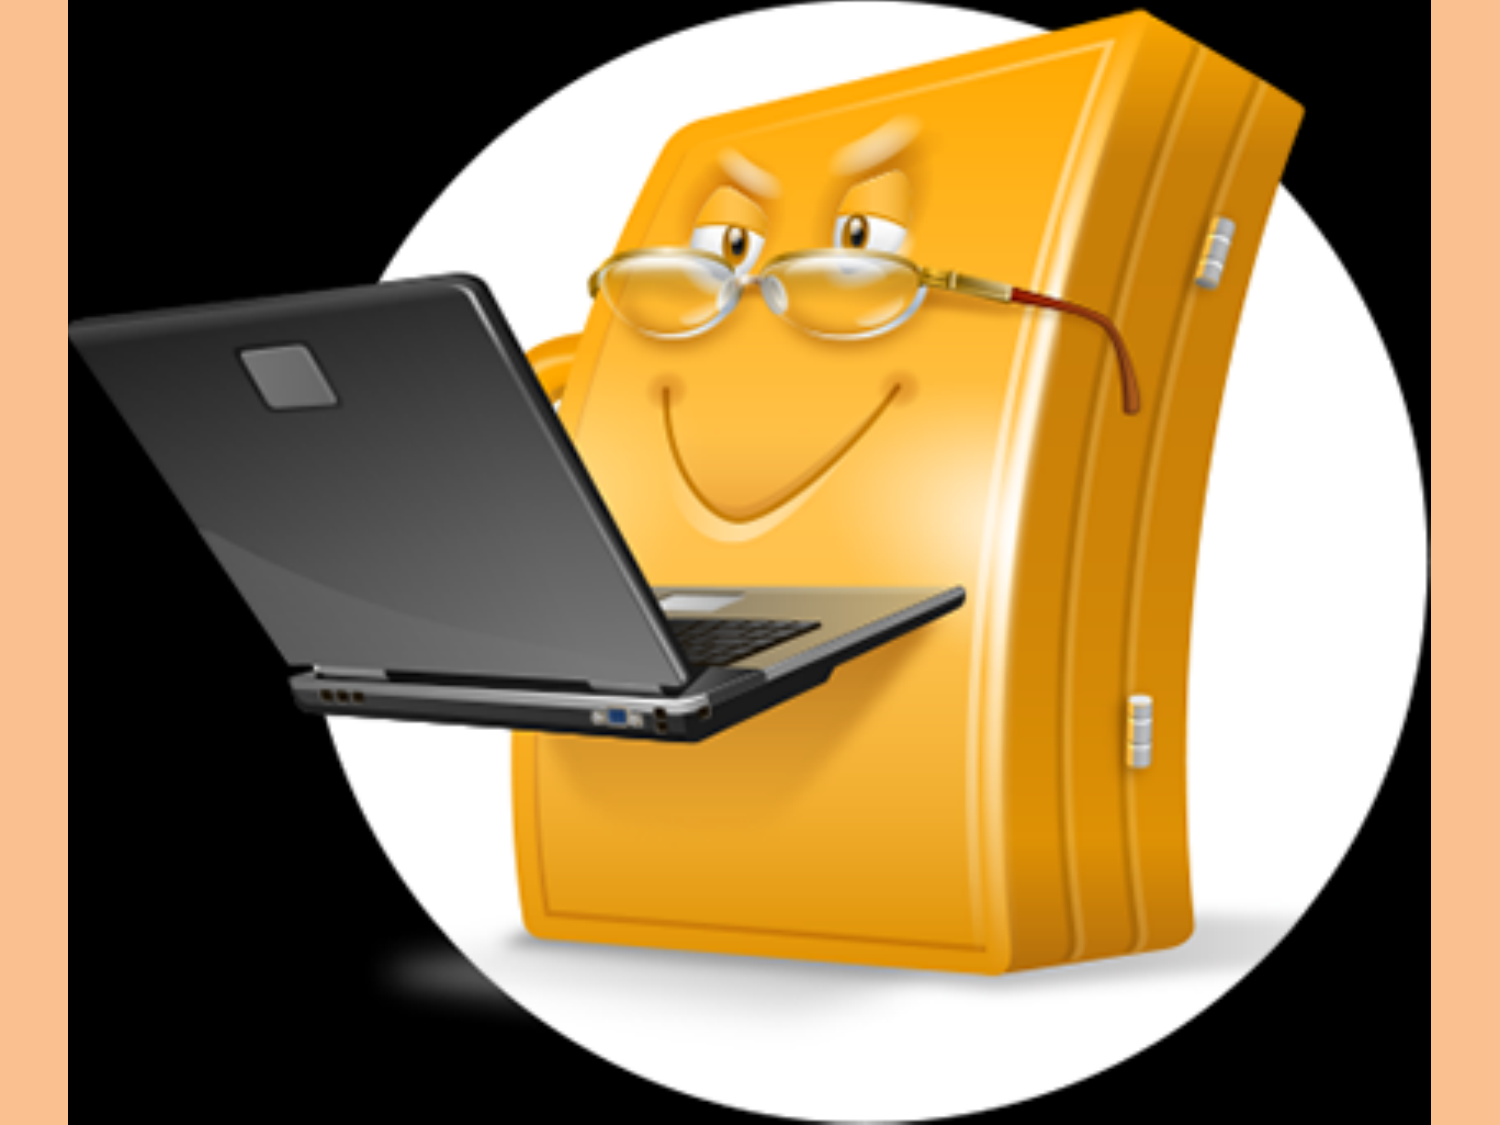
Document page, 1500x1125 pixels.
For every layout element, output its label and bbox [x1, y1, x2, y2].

list [68, 0, 1431, 1125]
